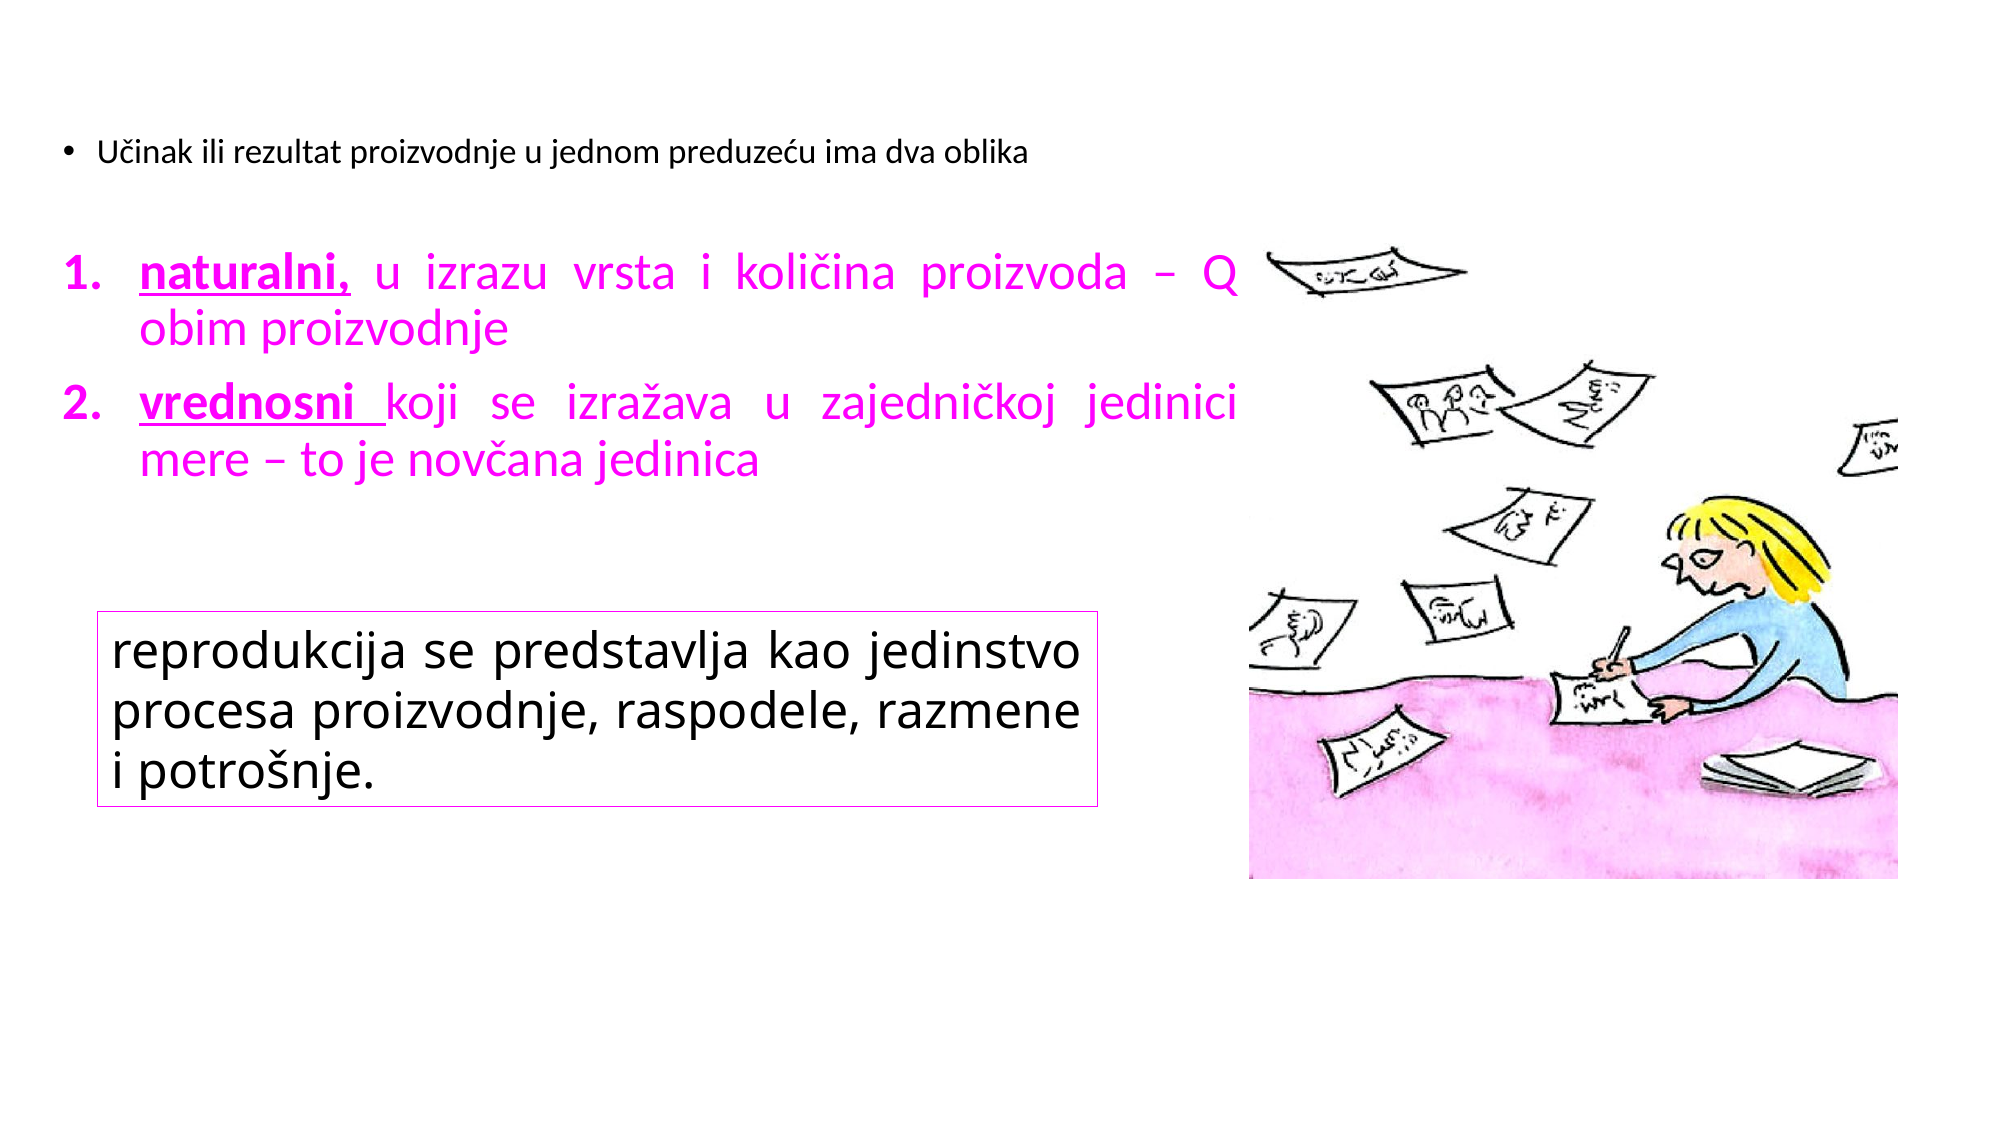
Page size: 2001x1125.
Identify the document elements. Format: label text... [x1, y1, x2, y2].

list Učinak ili rezultat proizvodnje u jednom preduzeću ima dva oblika naturalni, u izrazu vrsta i količina proizvoda – Q obim proizvodnje vrednosni koji se izražava u zajedničkoj jedinici mere – to je novčana jedinica [47, 126, 1255, 497]
picture [1249, 230, 1898, 879]
text_box reprodukcija se predstavlja kao jedinstvo procesa proizvodnje, raspodele, razmene i potrošnje. [97, 611, 1098, 807]
